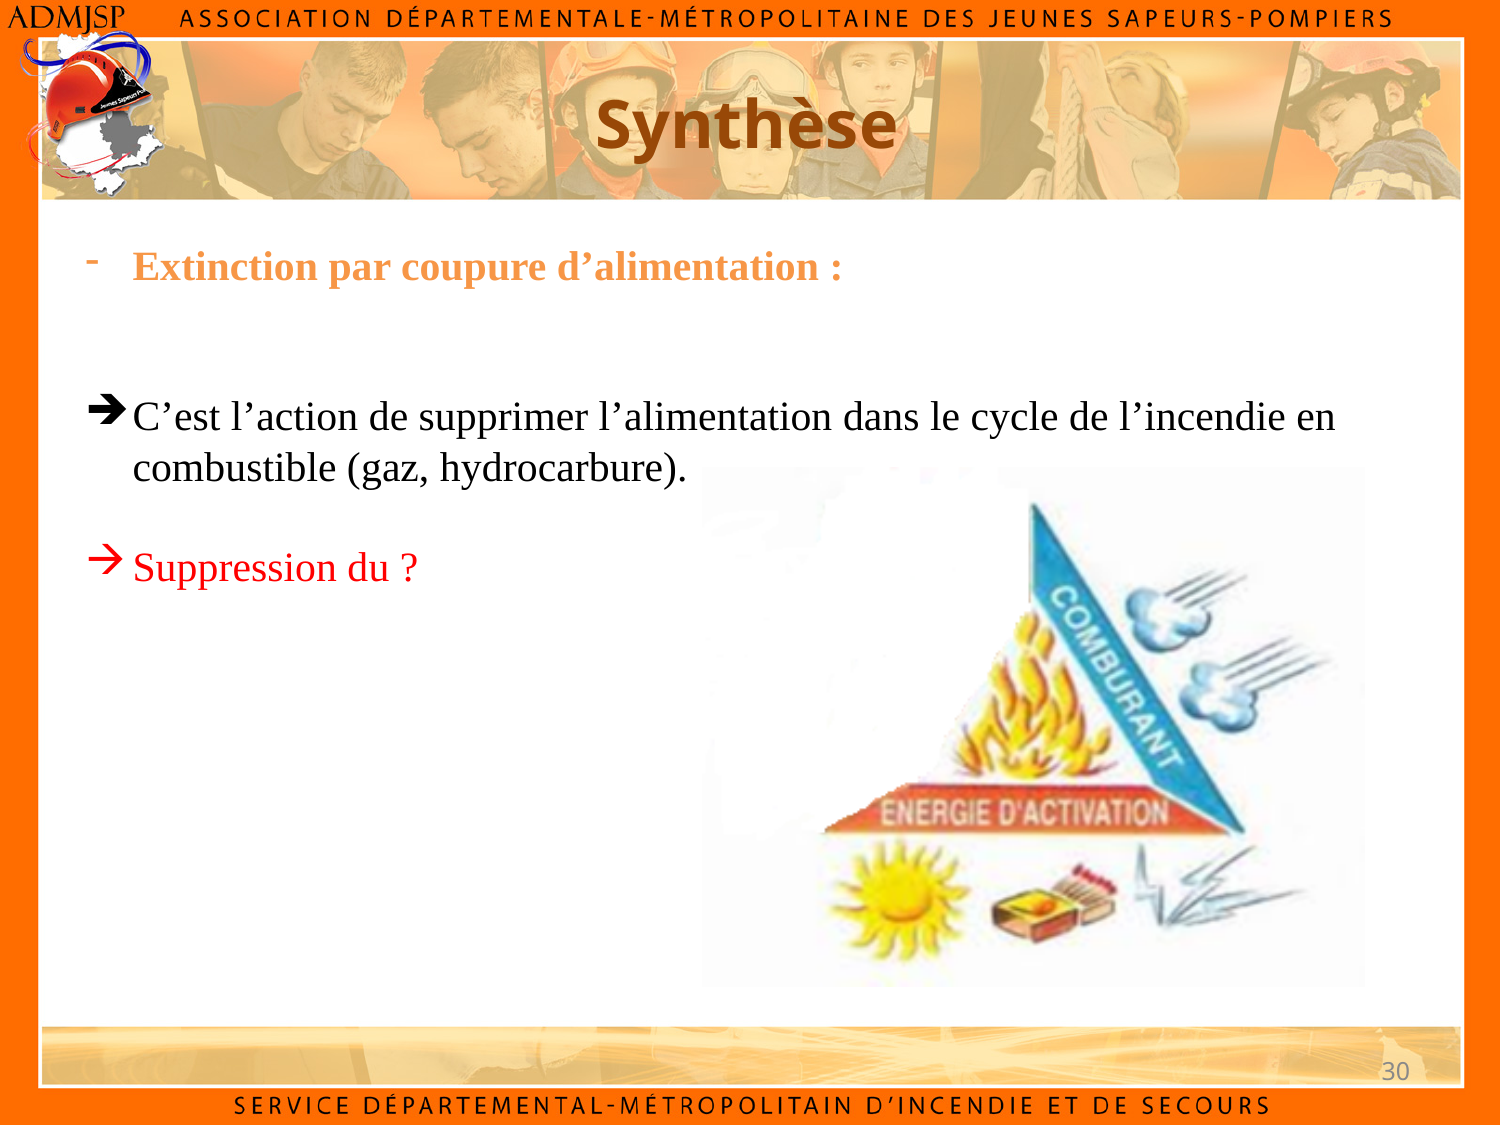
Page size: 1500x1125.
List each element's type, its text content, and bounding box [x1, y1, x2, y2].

text_box 30 [1074, 1042, 1425, 1103]
picture [0, 0, 1500, 1125]
text_box Extinction par coupure d’alimentation : C’est l’action de supprimer l’alimentation dans le cycle de l’incendie en combustible (gaz, hydrocarbure). Suppression du ? [70, 231, 1421, 597]
title Synthèse [41, 45, 1454, 200]
